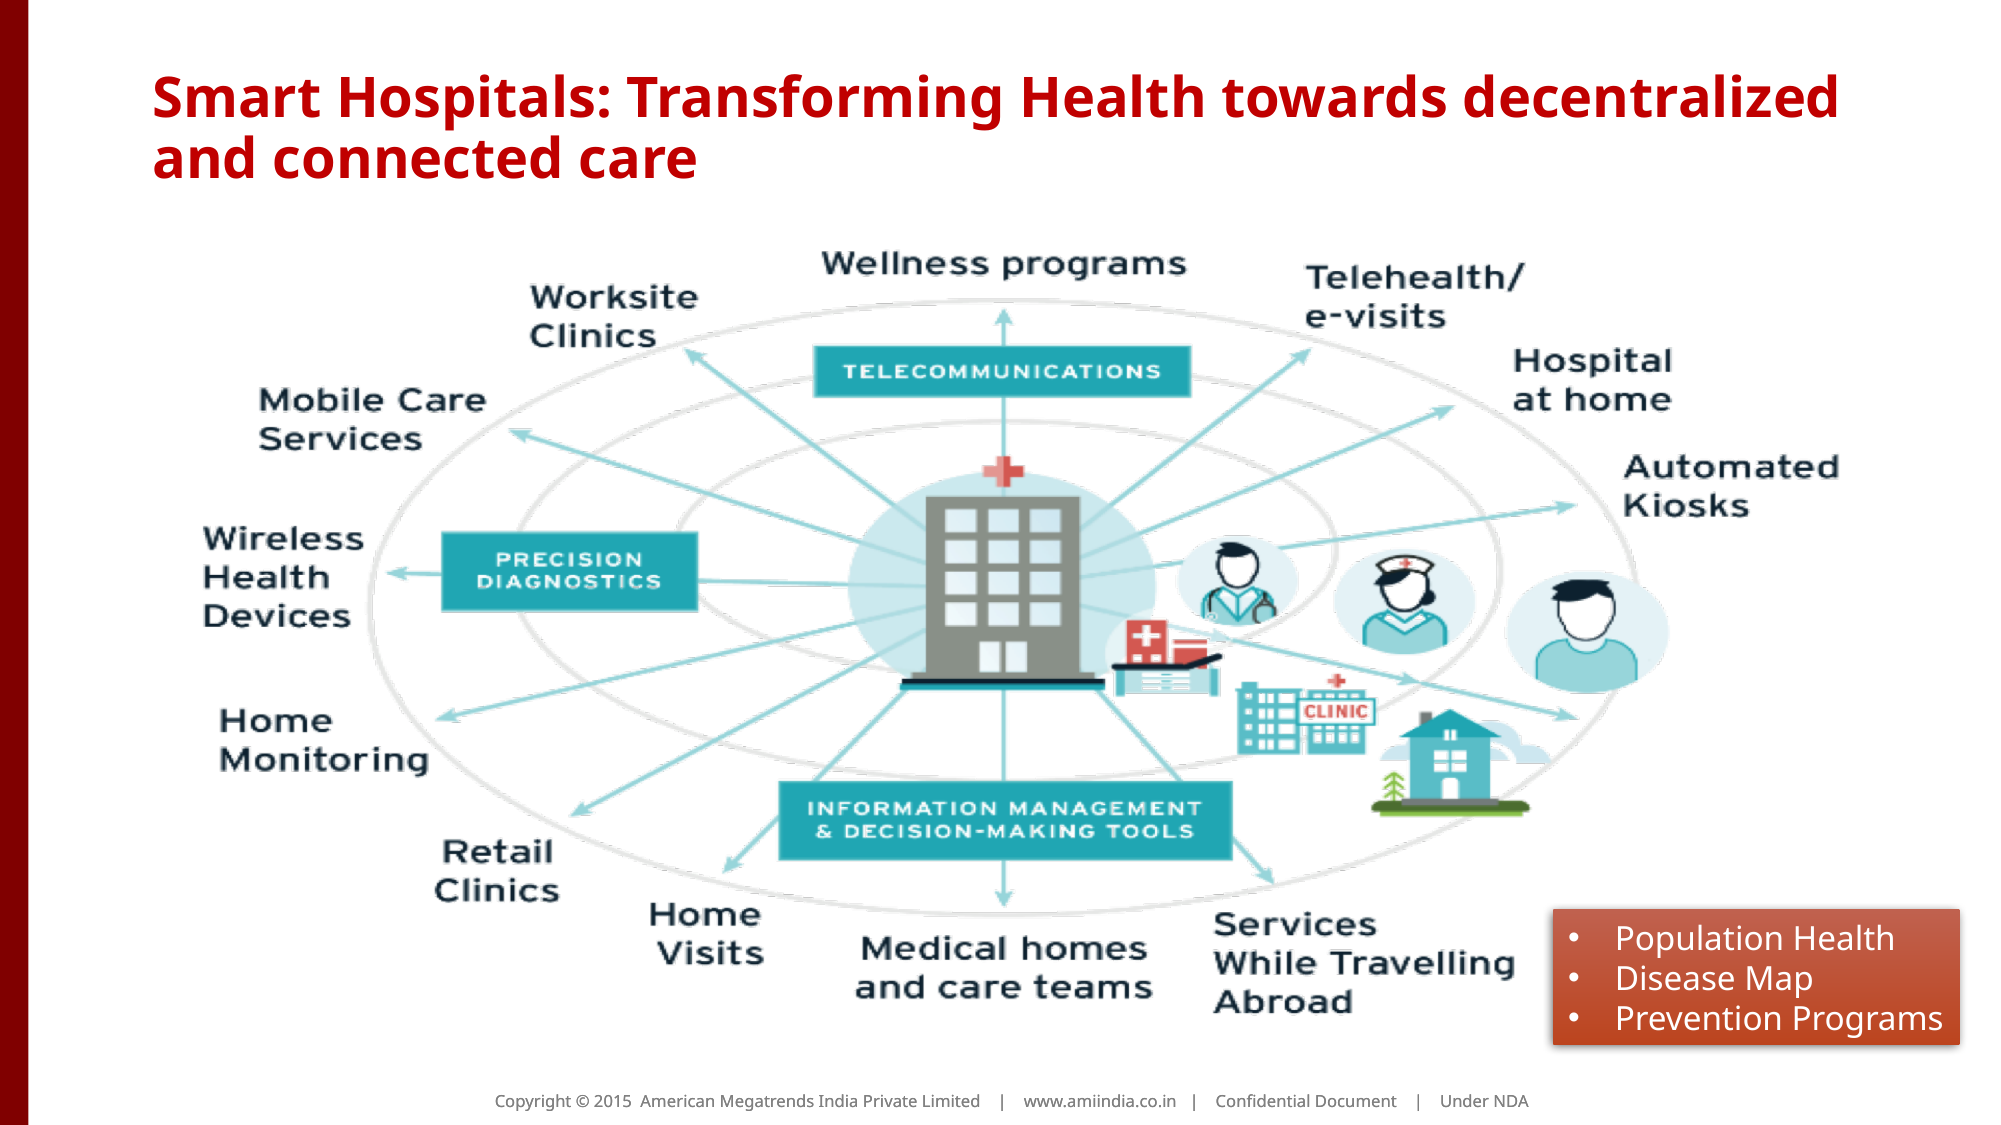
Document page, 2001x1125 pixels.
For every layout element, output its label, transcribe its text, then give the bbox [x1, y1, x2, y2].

title Smart Hospitals: Transforming Health towards decentralized and connected care [137, 61, 1926, 199]
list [137, 217, 1863, 1036]
text_box Population Health Disease Map Prevention Programs [1553, 909, 1960, 1045]
